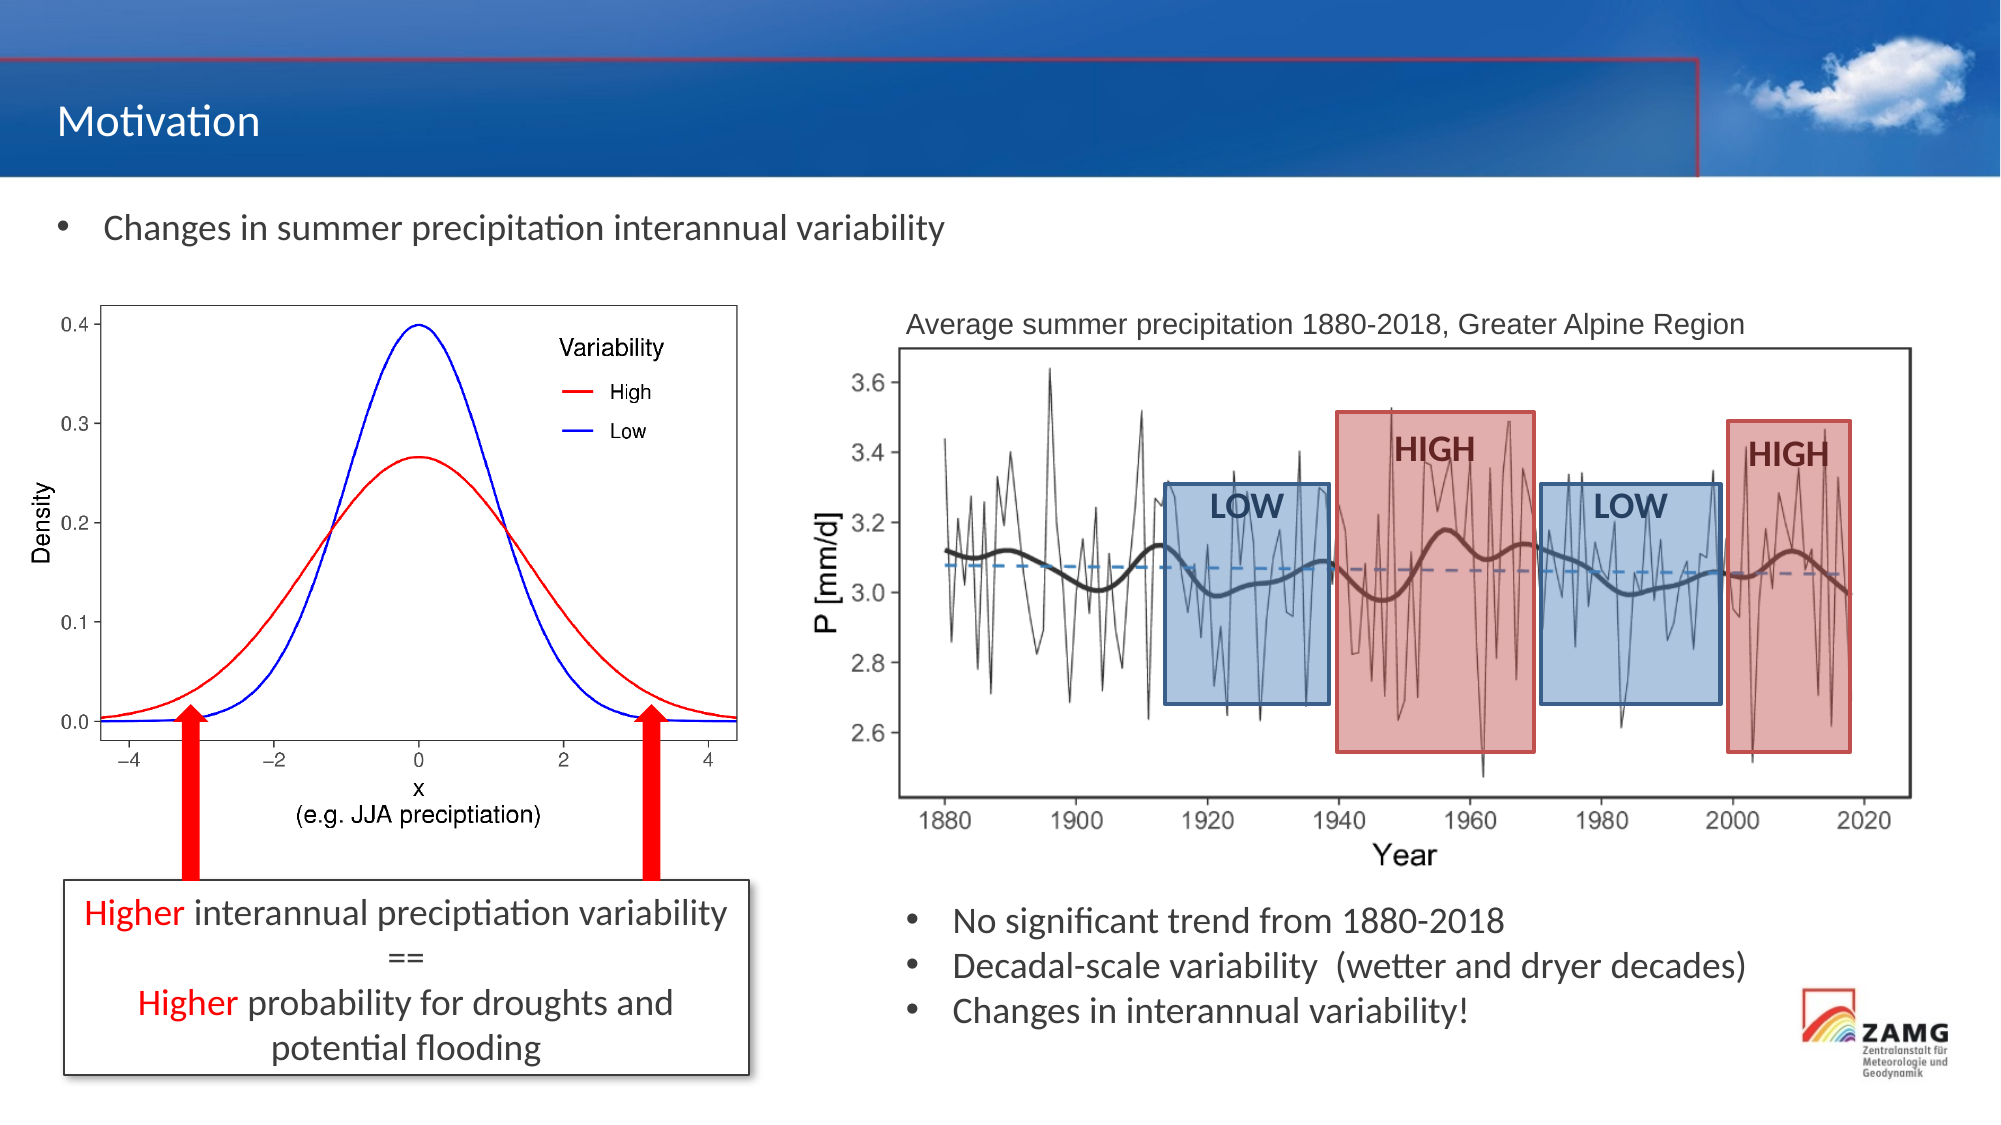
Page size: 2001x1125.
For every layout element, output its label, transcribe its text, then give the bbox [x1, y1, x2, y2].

list Changes in summer precipitation interannual variability [41, 195, 1742, 938]
text_box [640, 849, 663, 883]
text_box Higher interannual preciptiation variability == Higher probability for droughts and potential flooding [63, 880, 749, 1076]
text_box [798, 297, 1935, 881]
list Motivation [41, 83, 1697, 155]
text_box No significant trend from 1880-2018 Decadal-scale variability (wetter and dryer decades) Changes in interannual variability! [891, 888, 1780, 1039]
picture [0, 0, 2001, 1125]
text_box [179, 849, 202, 883]
